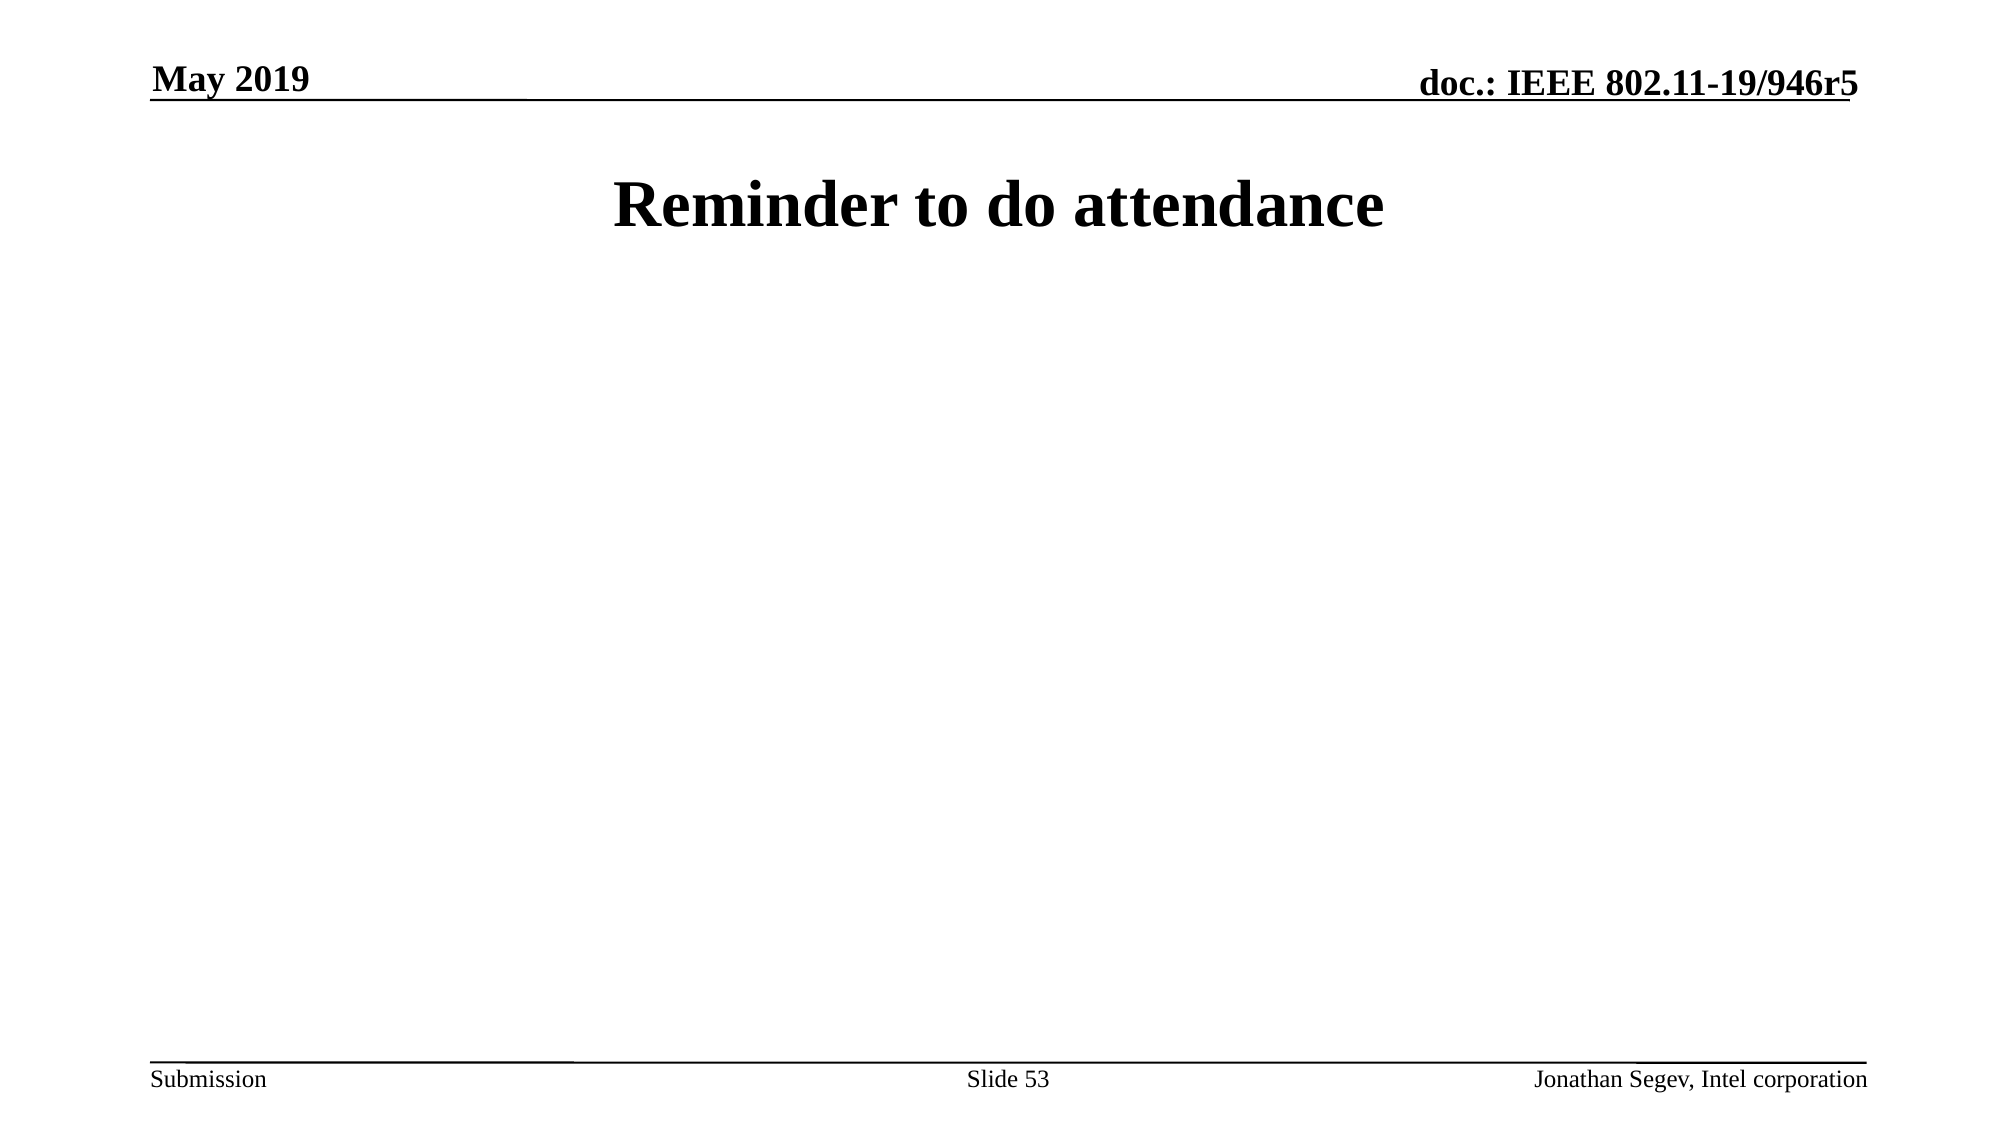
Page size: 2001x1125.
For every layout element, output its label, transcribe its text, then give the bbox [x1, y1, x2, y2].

footer Jonathan Segev, Intel corporation [1171, 1061, 1869, 1093]
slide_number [152, 54, 563, 100]
slide_number Slide 53 [950, 1061, 1067, 1123]
title Reminder to do attendance [149, 112, 1850, 288]
